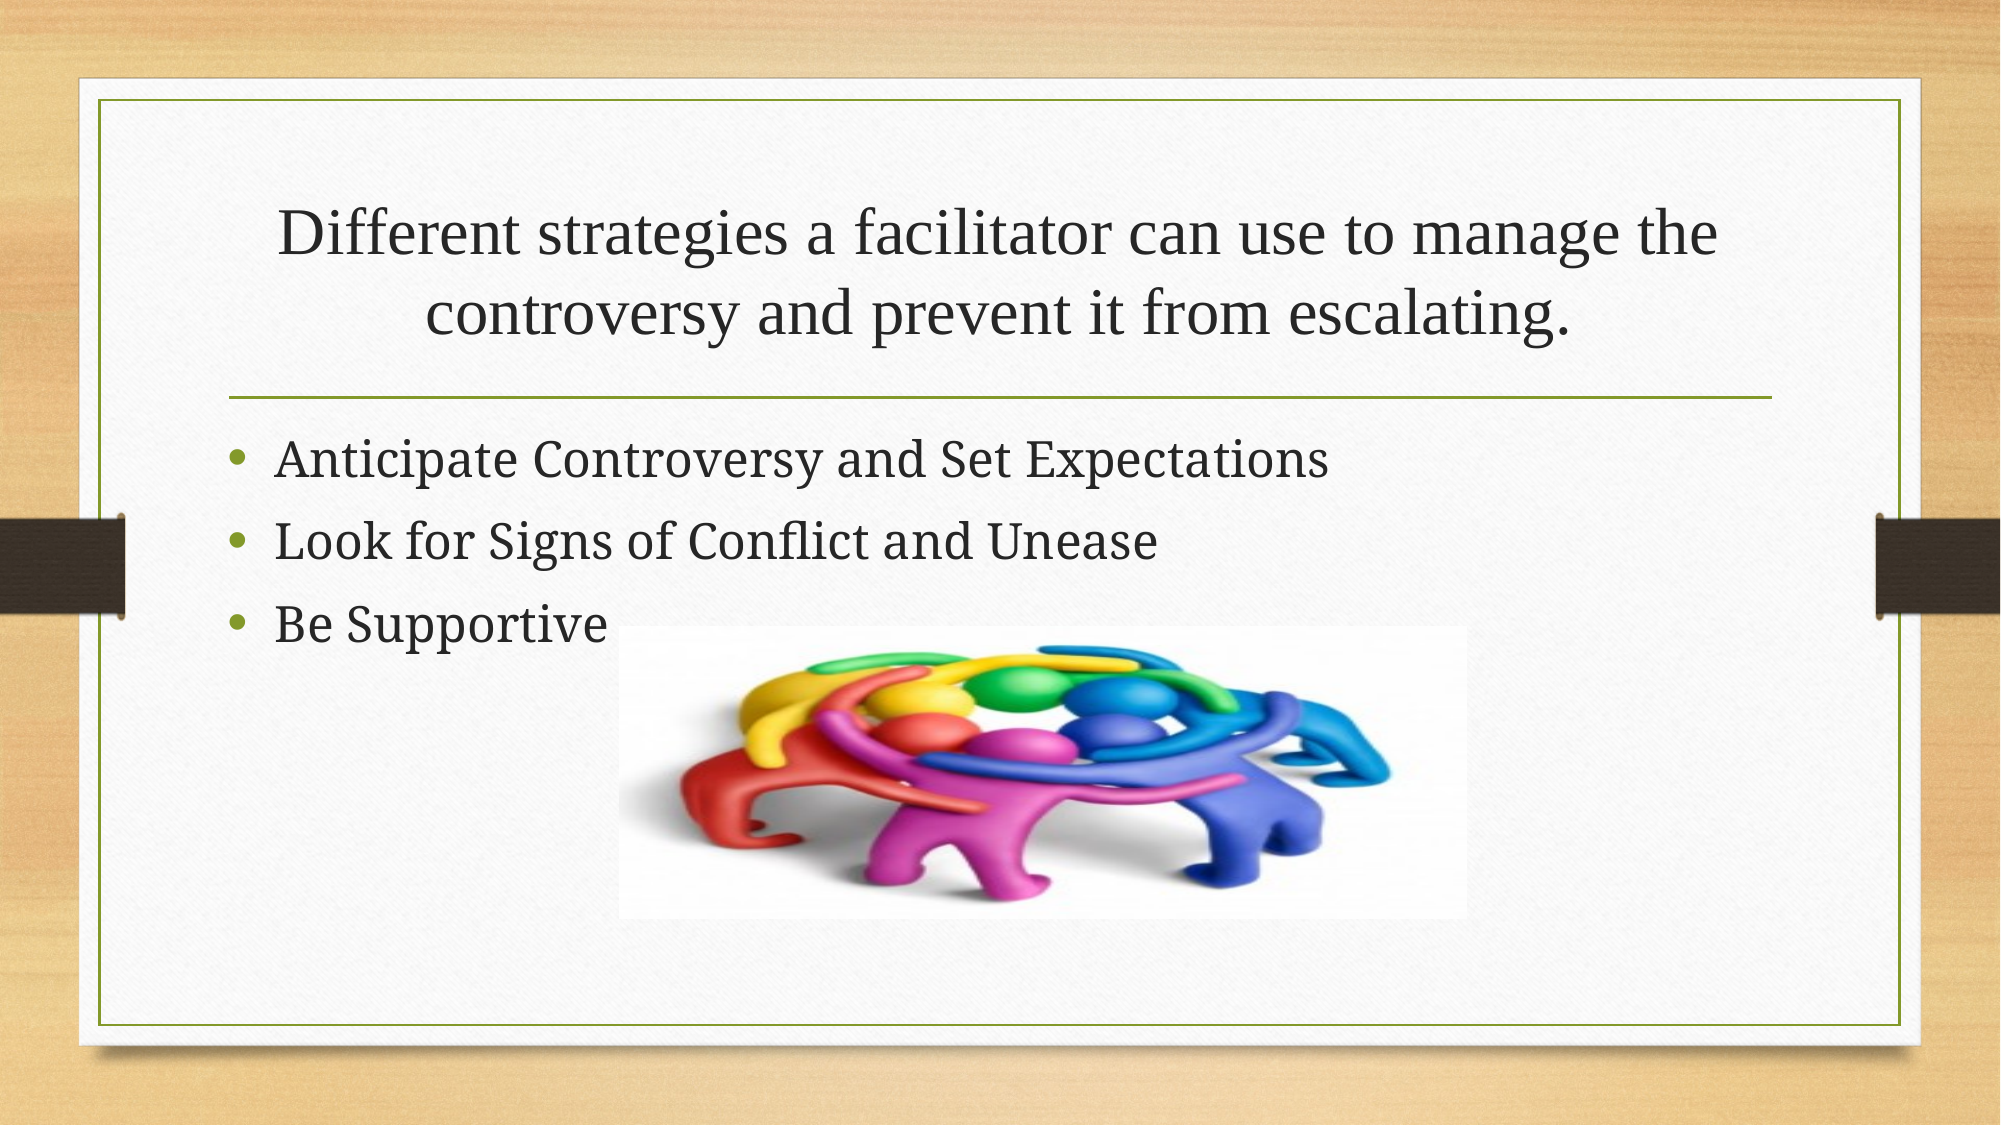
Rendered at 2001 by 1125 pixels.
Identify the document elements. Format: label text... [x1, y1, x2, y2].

title Different strategies a facilitator can use to manage the controversy and prevent it from escalating. [212, 161, 1788, 375]
list Anticipate Controversy and Set Expectations Look for Signs of Conflict and Unease Be Supportive [212, 419, 1788, 964]
picture [0, 0, 2001, 1125]
